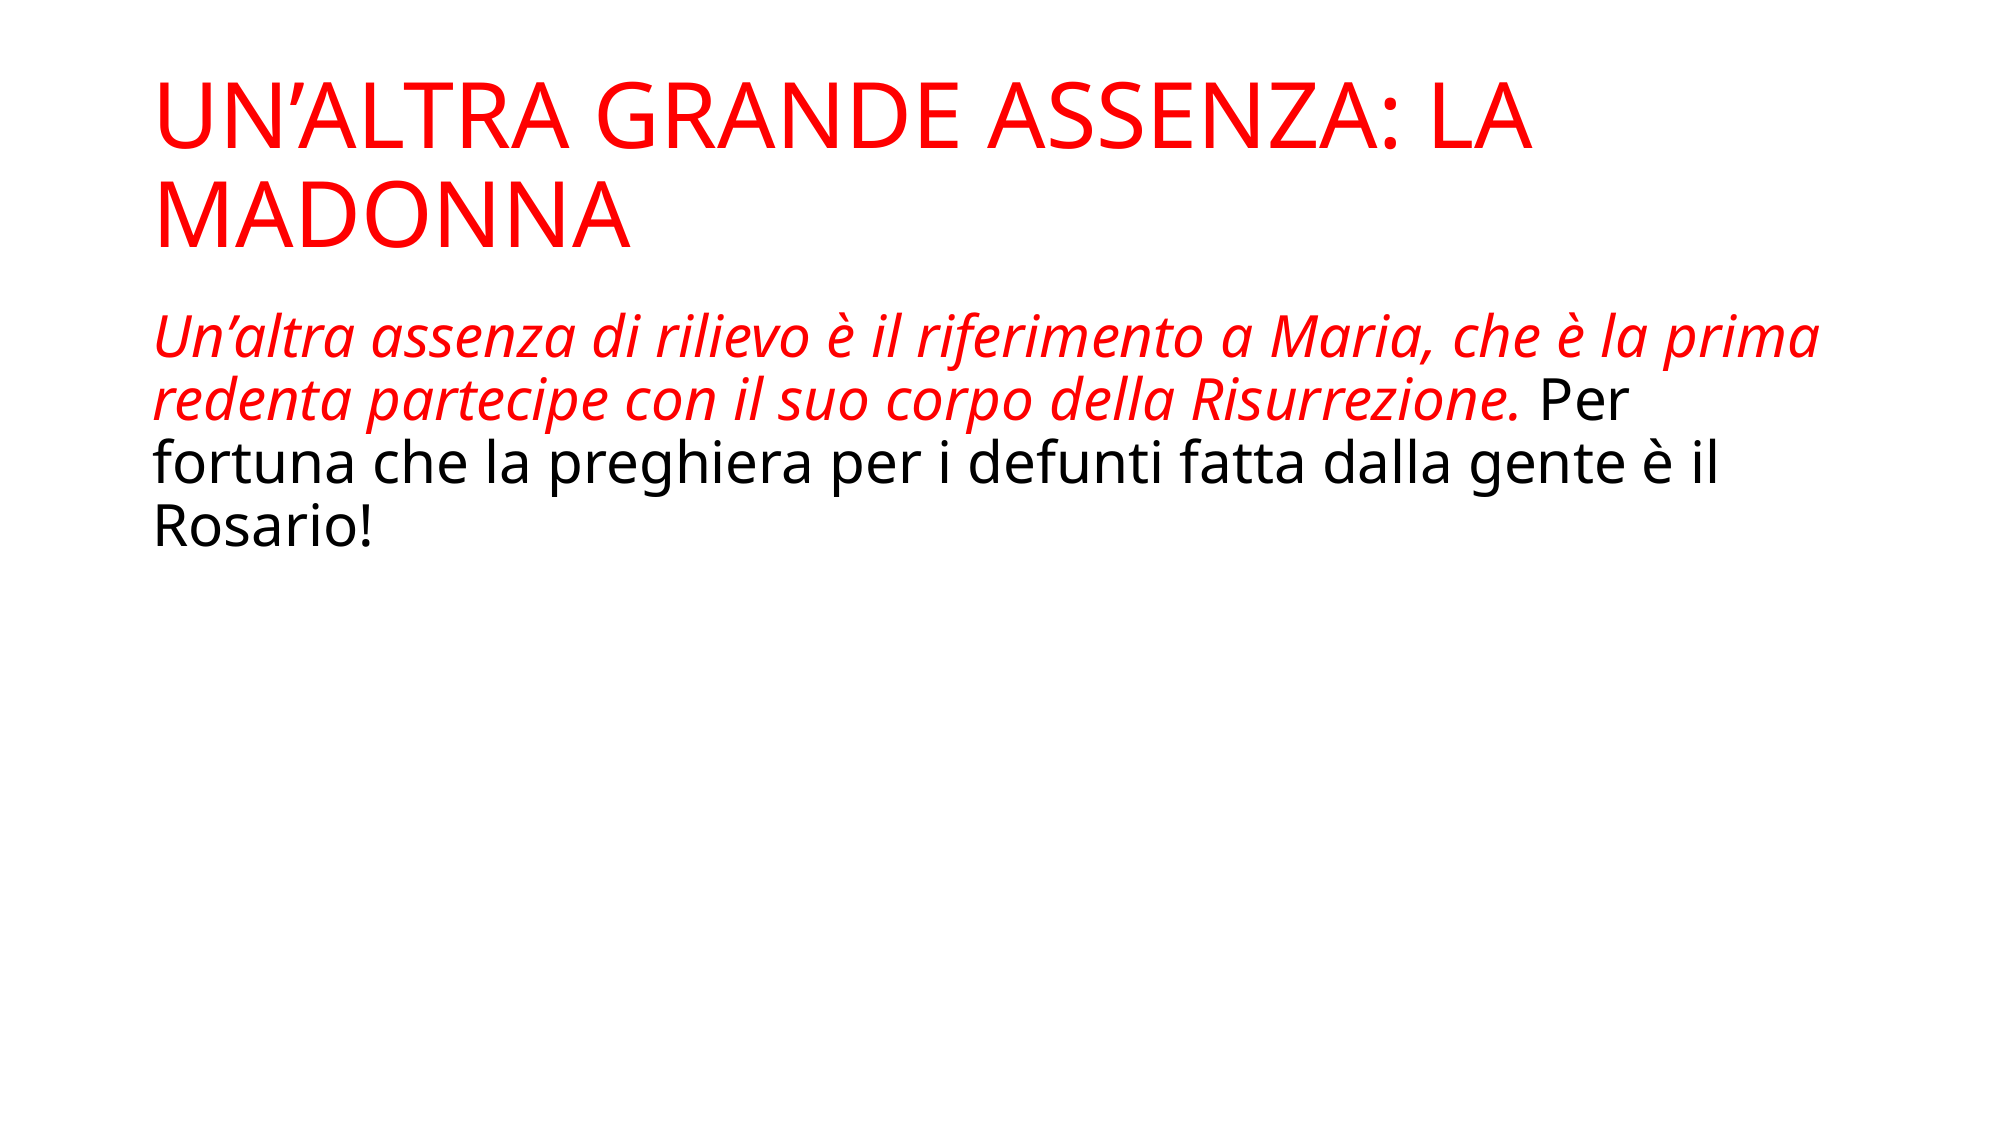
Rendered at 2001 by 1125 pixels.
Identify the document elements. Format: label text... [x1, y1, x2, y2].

list Un’altra assenza di rilievo è il riferimento a Maria, che è la prima redenta partecipe con il suo corpo della Risurrezione. Per fortuna che la preghiera per i defunti fatta dalla gente è il Rosario! [137, 299, 1863, 1014]
title UN’ALTRA GRANDE ASSENZA: LA MADONNA [137, 59, 1863, 278]
